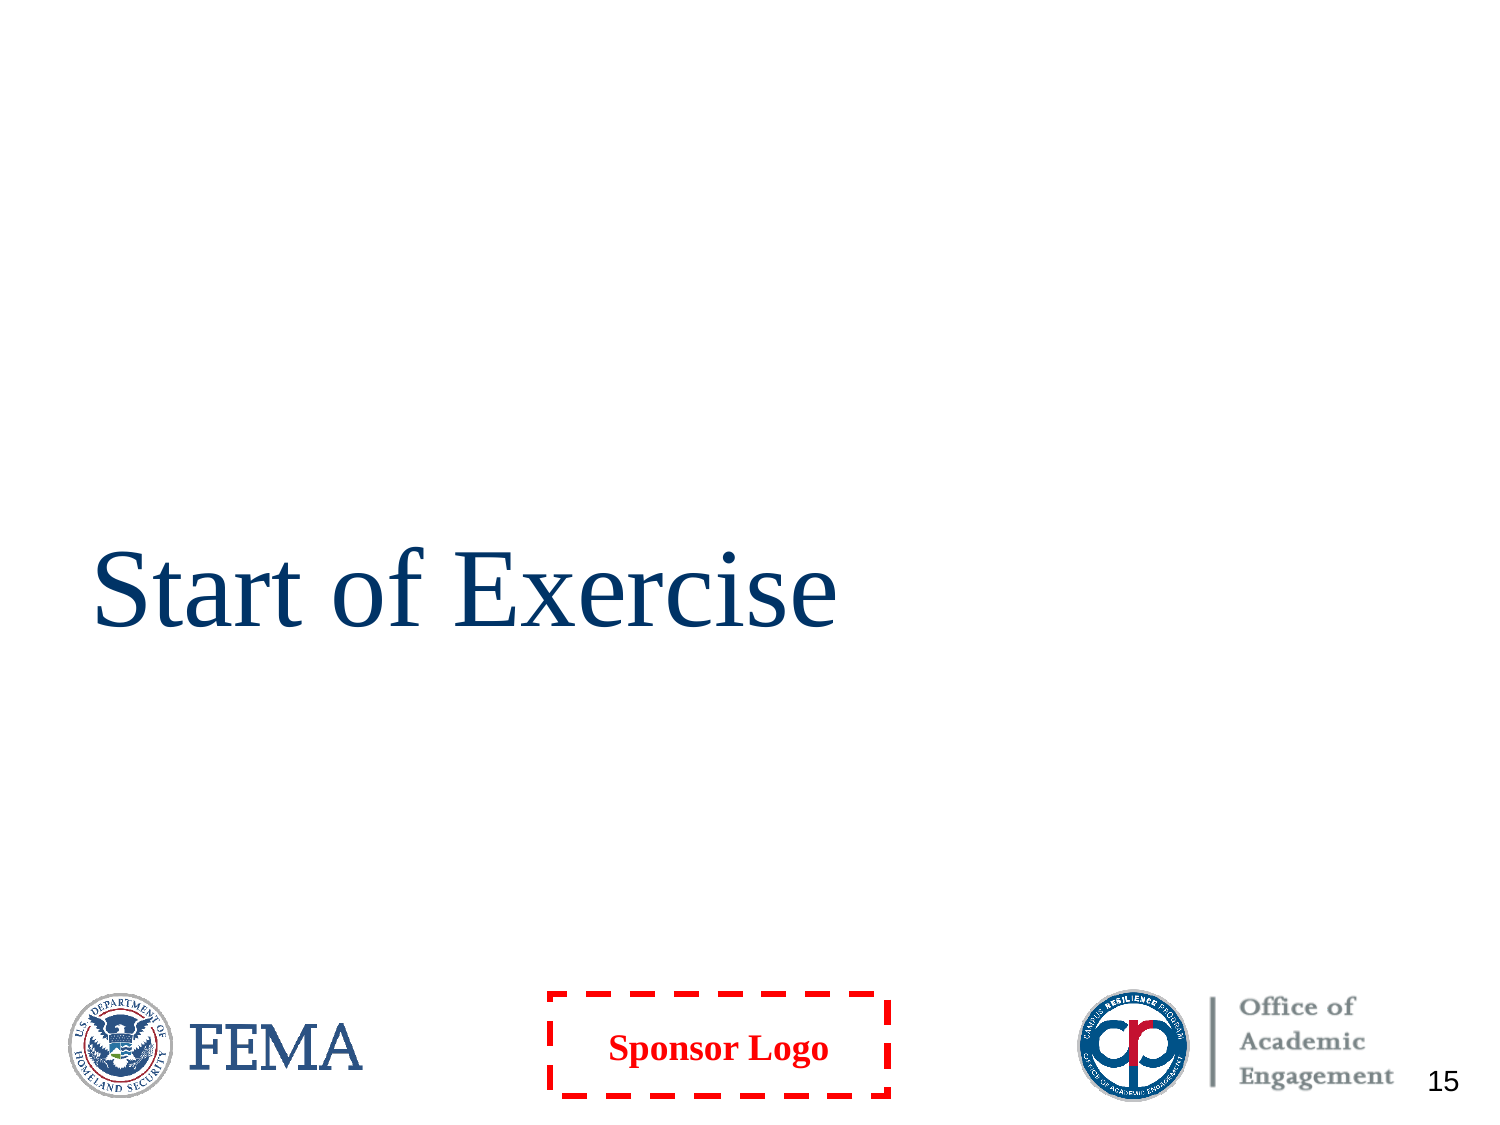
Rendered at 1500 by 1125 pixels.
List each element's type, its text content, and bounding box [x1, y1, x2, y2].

picture [66, 992, 363, 1098]
picture [1074, 976, 1407, 1114]
slide_number 15 [1412, 1054, 1488, 1098]
title Start of Exercise [75, 468, 1425, 657]
